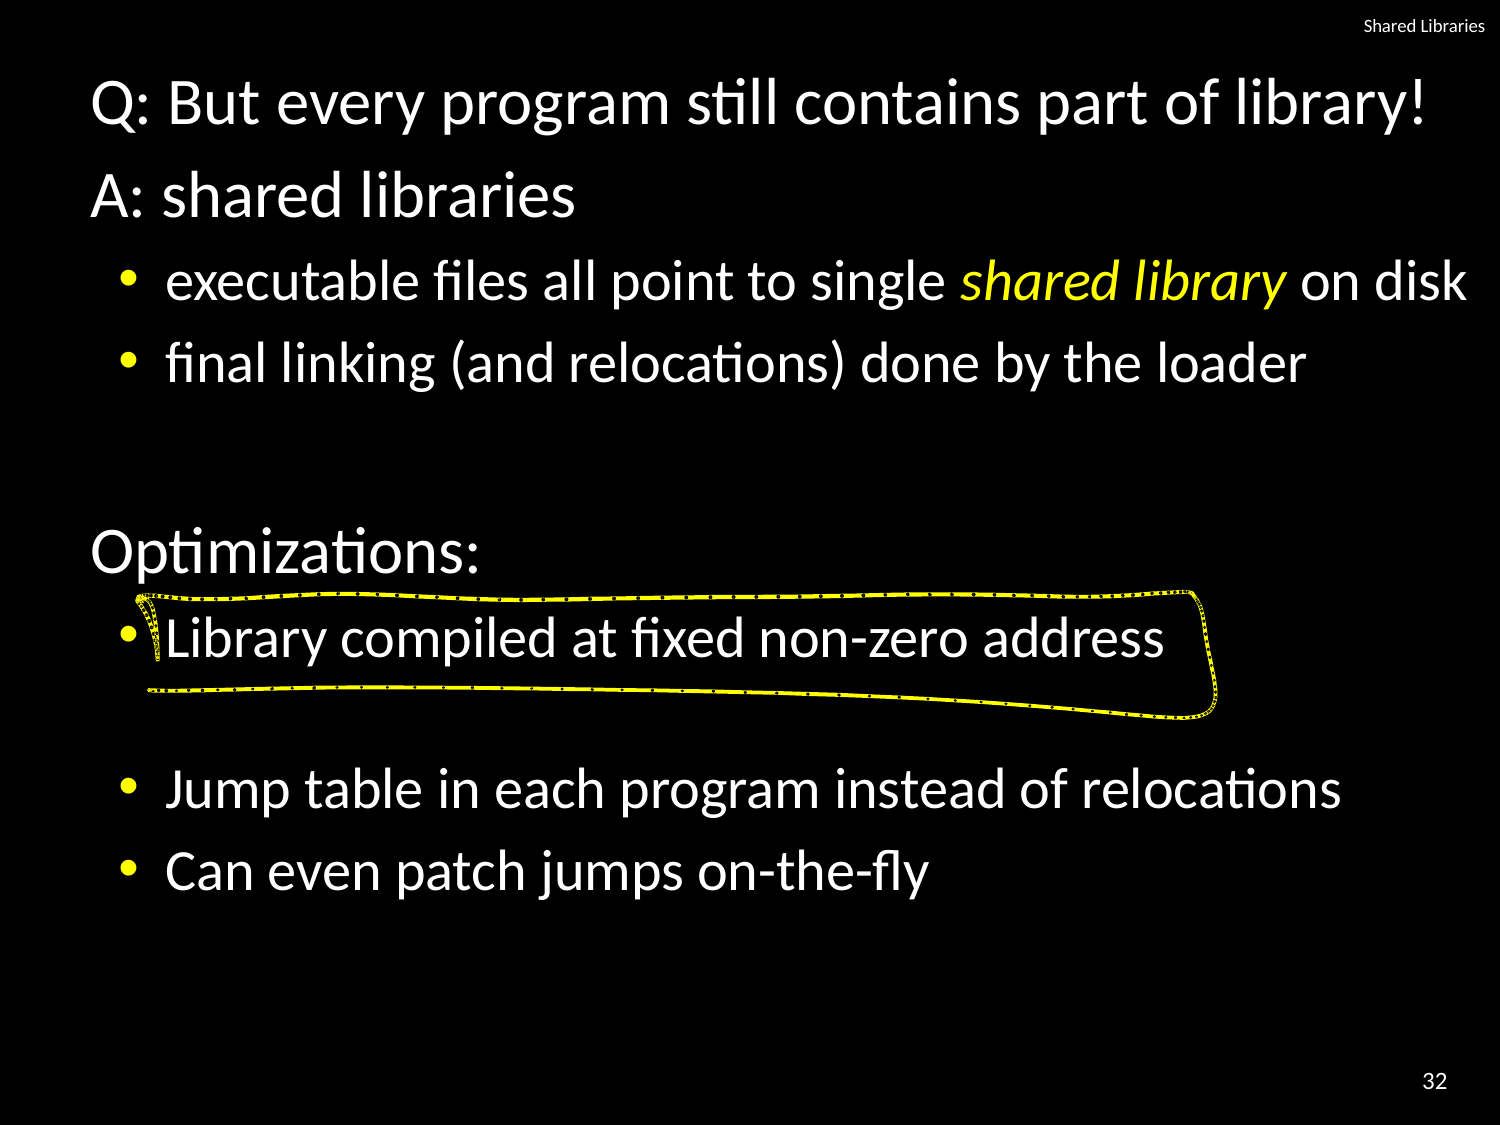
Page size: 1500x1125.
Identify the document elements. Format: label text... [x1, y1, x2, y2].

list Q: But every program still contains part of library! A: shared libraries executable files all point to single shared library on disk final linking (and relocations) done by the loader Optimizations: Library compiled at fixed non-zero address Jump table in each program instead of relocations Can even patch jumps on-the-fly [75, 50, 1500, 1063]
picture [128, 583, 1225, 726]
title Shared Libraries [924, 0, 1500, 50]
